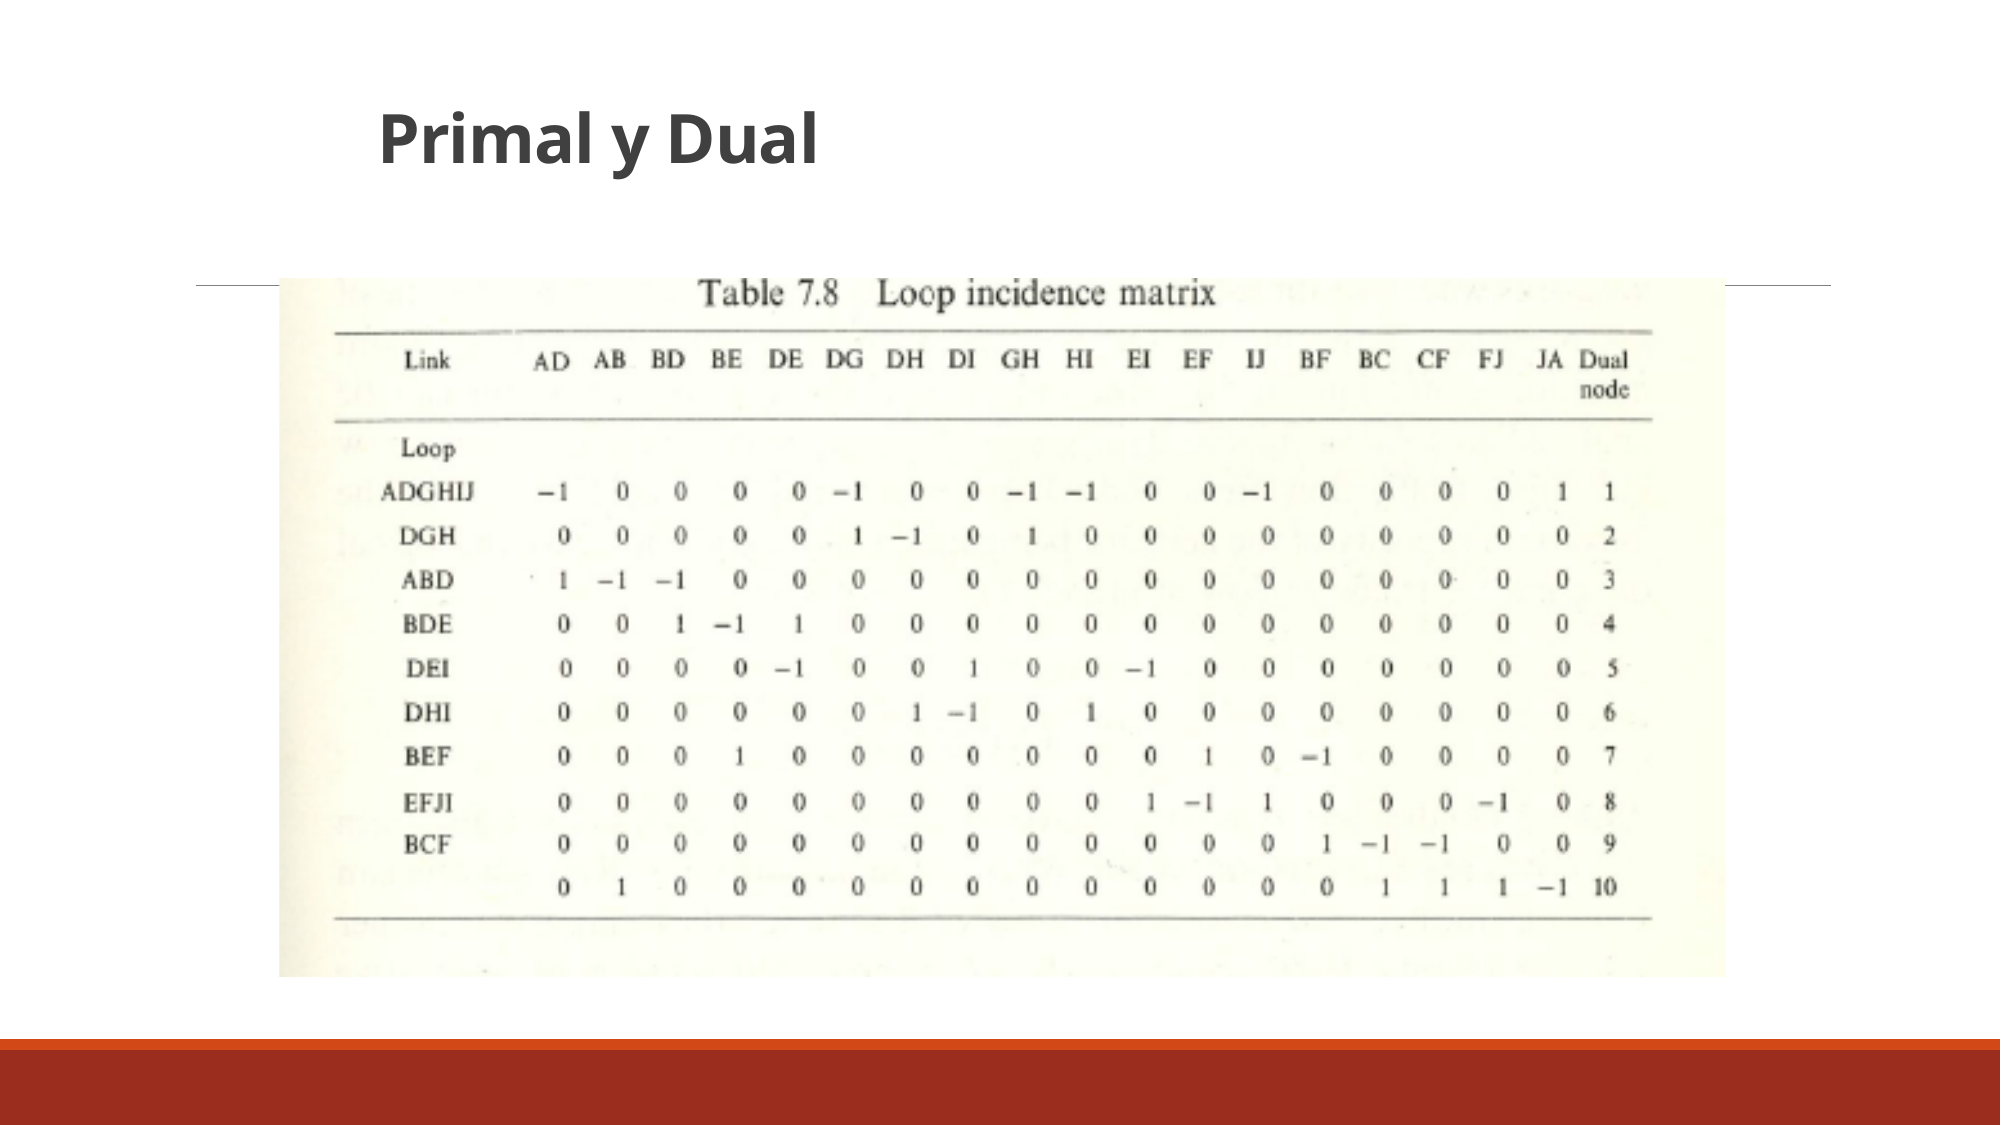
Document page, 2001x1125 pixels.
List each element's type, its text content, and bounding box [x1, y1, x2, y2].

picture [278, 278, 1726, 977]
title Primal y Dual [362, 99, 1638, 185]
